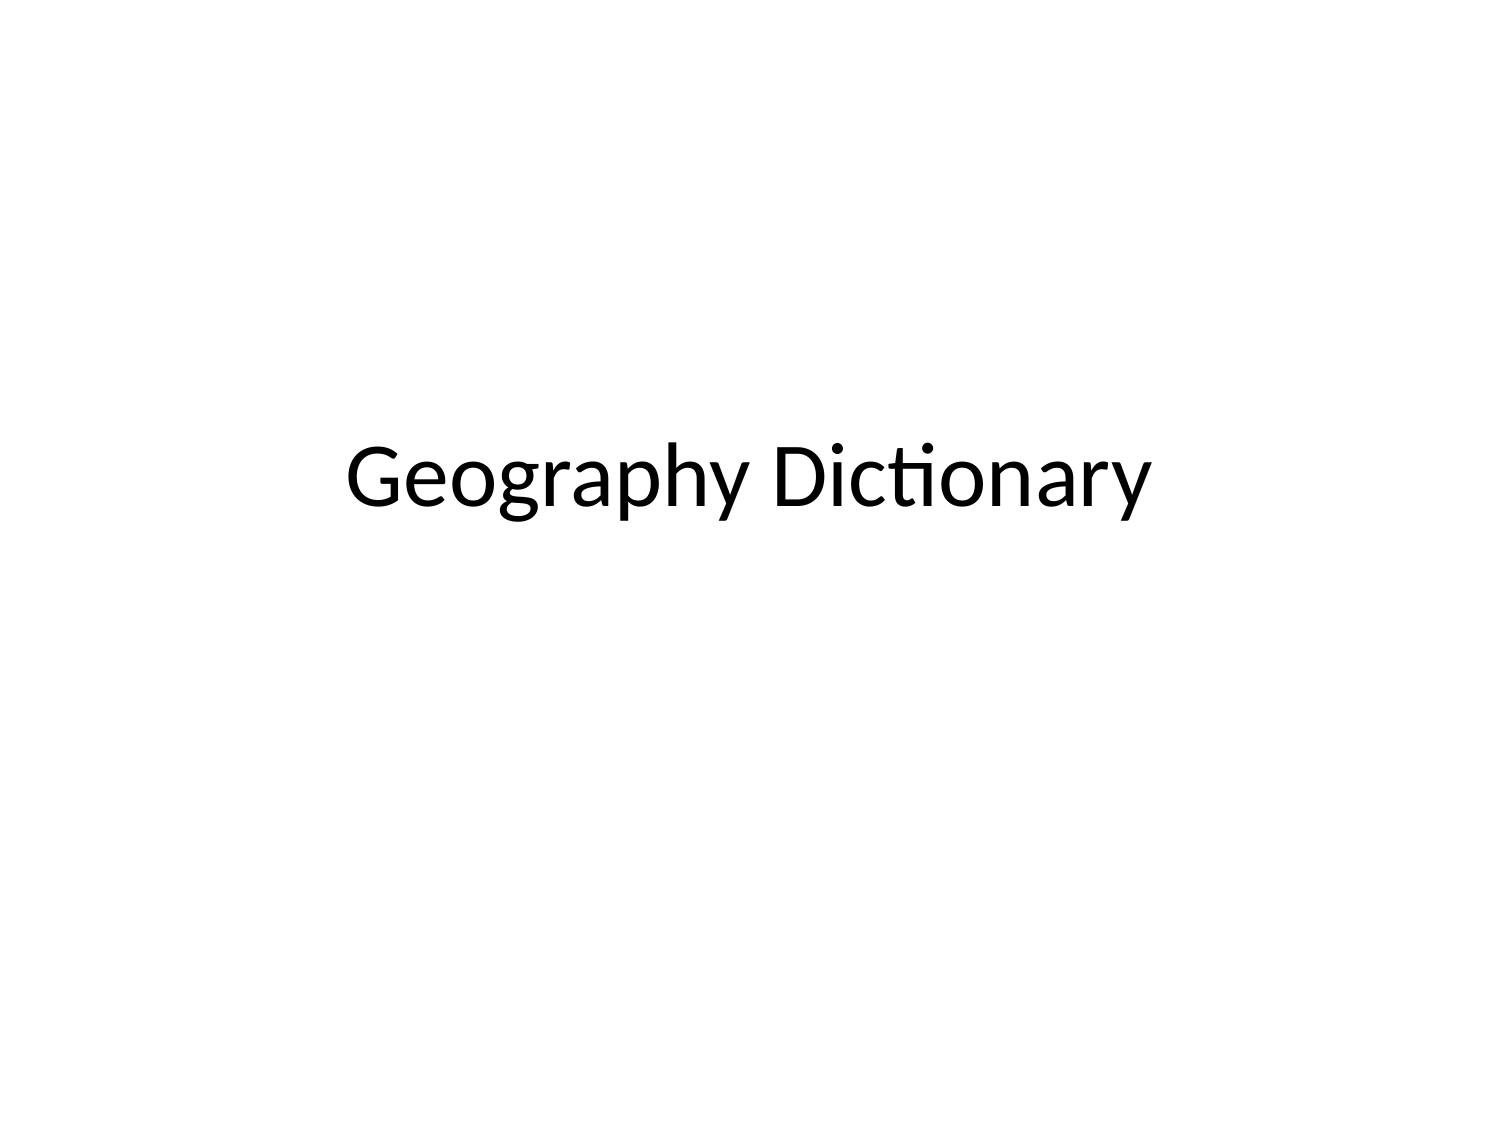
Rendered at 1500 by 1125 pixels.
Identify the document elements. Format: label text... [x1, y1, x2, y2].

title Geography Dictionary [112, 349, 1388, 591]
